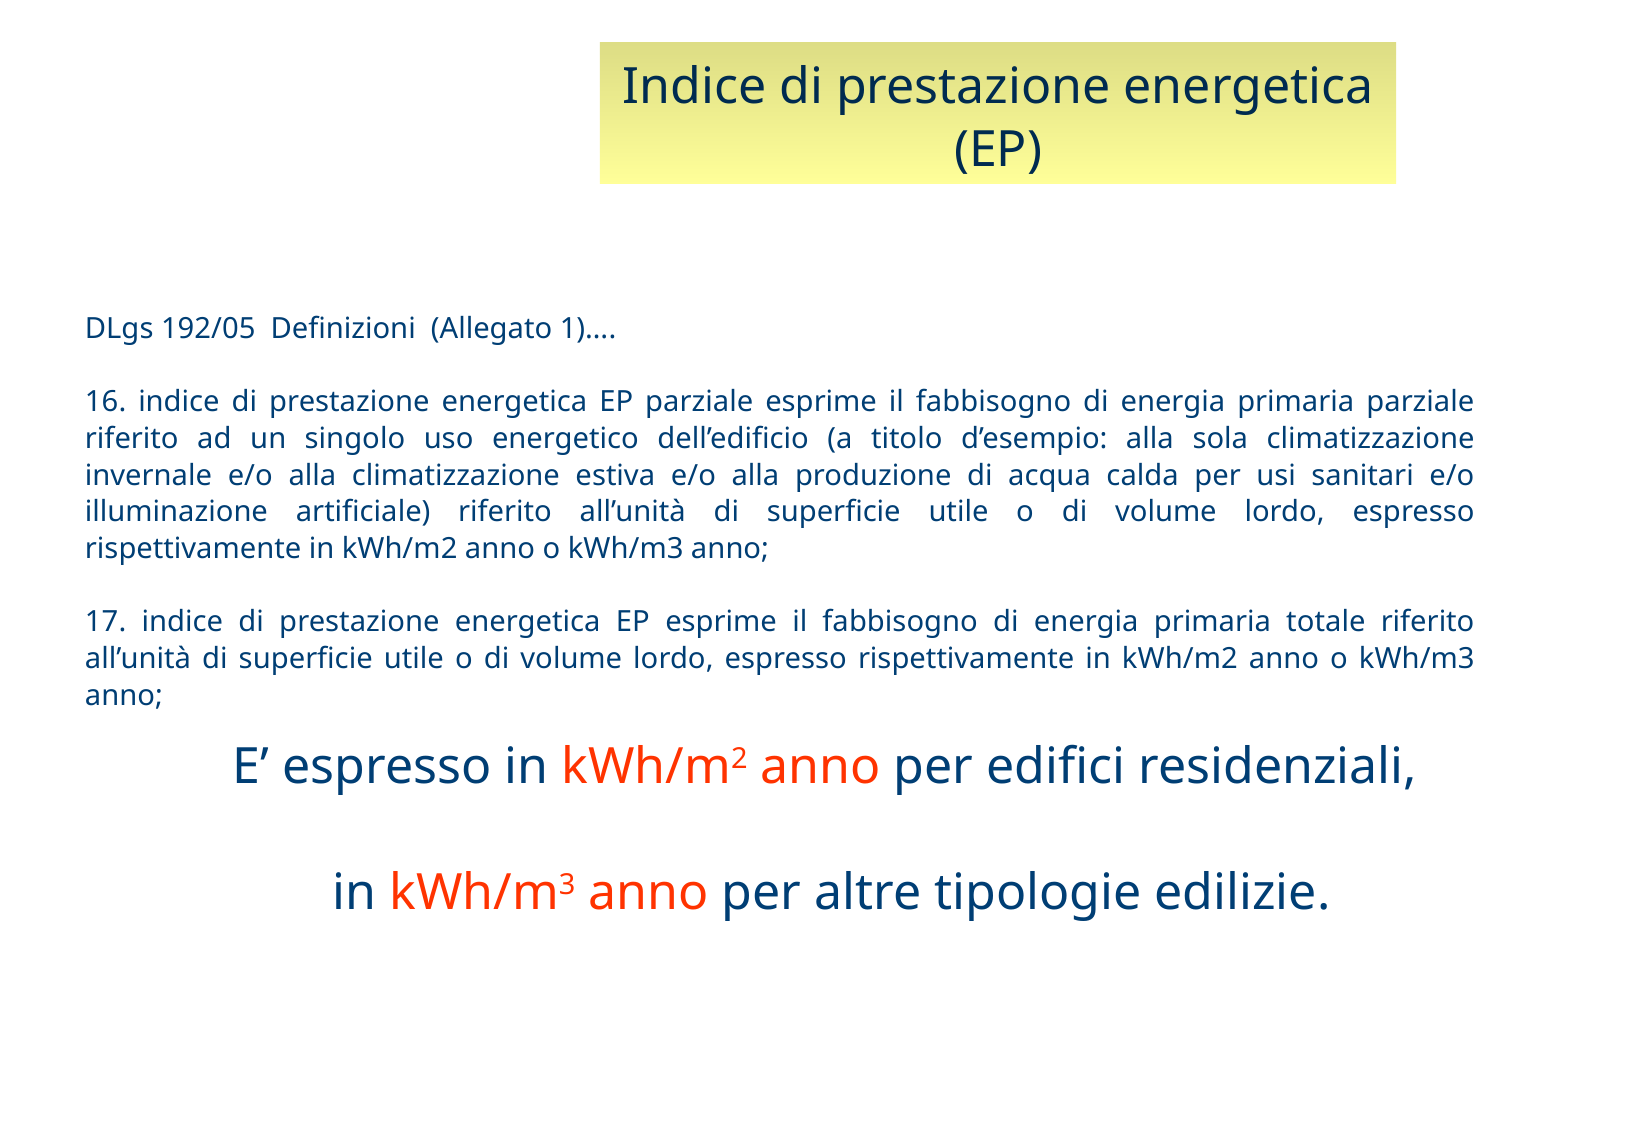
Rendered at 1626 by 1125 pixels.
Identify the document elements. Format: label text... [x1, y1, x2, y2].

text_box E’ espresso in kWh/m2 anno per edifici residenziali, in kWh/m3 anno per altre tipologie edilizie. [70, 411, 1594, 928]
text_box DLgs 192/05 Definizioni (Allegato 1)…. 16. indice di prestazione energetica EP parziale esprime il fabbisogno di energia primaria parziale riferito ad un singolo uso energetico dell’edificio (a titolo d’esempio: alla sola climatizzazione invernale e/o alla climatizzazione estiva e/o alla produzione di acqua calda per usi sanitari e/o illuminazione artificiale) riferito all’unità di superficie utile o di volume lordo, espresso rispettivamente in kWh/m2 anno o kWh/m3 anno; 17. indice di prestazione energetica EP esprime il fabbisogno di energia primaria totale riferito all’unità di superficie utile o di volume lordo, espresso rispettivamente in kWh/m2 anno o kWh/m3 anno; [70, 299, 1491, 719]
text_box Indice di prestazione energetica (EP) [599, 42, 1397, 184]
